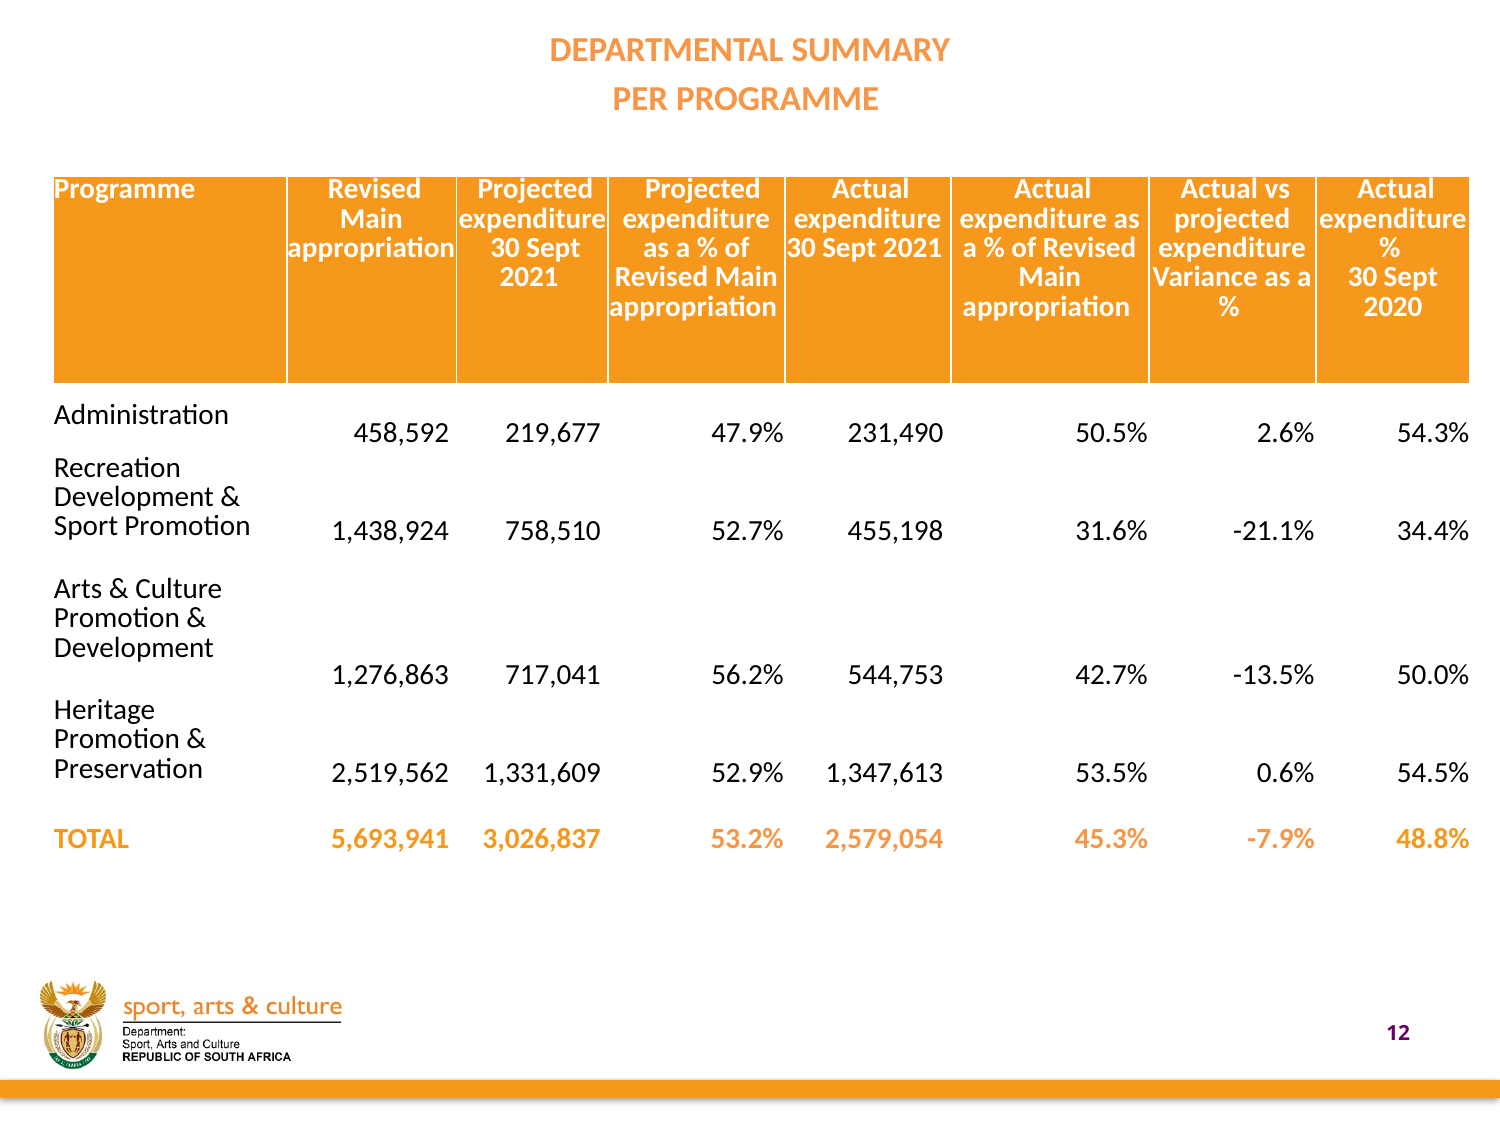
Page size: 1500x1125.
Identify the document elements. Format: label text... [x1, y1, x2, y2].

table_cell 50.0% [1317, 549, 1469, 691]
table_cell 758,510 [457, 451, 607, 547]
table_cell 50.5% [952, 385, 1148, 449]
table_cell 54.5% [1317, 693, 1469, 789]
table_cell 52.7% [609, 451, 784, 547]
table_cell Administration [54, 385, 286, 449]
table_cell 717,041 [457, 549, 607, 691]
table_cell 56.2% [609, 549, 784, 691]
table_cell Arts & Culture Promotion & Development [54, 549, 286, 691]
list DEPARTMENTAL SUMMARY PER PROGRAMME [53, 19, 1447, 126]
table_cell 2,579,054 [786, 791, 950, 855]
picture [19, 959, 361, 1079]
table_cell 45.3% [952, 791, 1148, 855]
table_cell 42.7% [952, 549, 1148, 691]
table_cell 5,693,941 [288, 791, 456, 855]
table_cell -21.1% [1150, 451, 1315, 547]
table_header Projected expenditure 30 Sept 2021 [457, 177, 607, 383]
table_cell 1,276,863 [288, 549, 456, 691]
table_cell Heritage Promotion & Preservation [54, 693, 286, 789]
table_header Actual expenditure 30 Sept 2021 [786, 177, 950, 383]
table_cell 219,677 [457, 385, 607, 449]
table_cell TOTAL [54, 791, 286, 855]
table_cell 544,753 [786, 549, 950, 691]
table_cell 2,519,562 [288, 693, 456, 789]
table_cell -7.9% [1150, 791, 1315, 855]
table_cell 458,592 [288, 385, 456, 449]
table_cell 455,198 [786, 451, 950, 547]
table_header Projected expenditure as a % of Revised Main appropriation [609, 177, 784, 383]
table_header Programme [54, 177, 286, 383]
slide_number 12 [1340, 1012, 1425, 1073]
table_cell 52.9% [609, 693, 784, 789]
table_cell 34.4% [1317, 451, 1469, 547]
table_cell 3,026,837 [457, 791, 607, 855]
table_header Revised Main appropriation [288, 177, 456, 383]
table_cell 1,438,924 [288, 451, 456, 547]
table_header Actual expenditure % 30 Sept 2020 [1317, 177, 1469, 383]
table_cell 53.2% [609, 791, 784, 855]
table_cell 1,347,613 [786, 693, 950, 789]
table_cell 54.3% [1317, 385, 1469, 449]
table_cell 1,331,609 [457, 693, 607, 789]
table_cell 48.8% [1317, 791, 1469, 855]
table_cell 53.5% [952, 693, 1148, 789]
table_cell 2.6% [1150, 385, 1315, 449]
table_cell Recreation Development & Sport Promotion [54, 451, 286, 547]
table_header Actual expenditure as a % of Revised Main appropriation [952, 177, 1148, 383]
table_cell 31.6% [952, 451, 1148, 547]
table_cell 0.6% [1150, 693, 1315, 789]
table_cell -13.5% [1150, 549, 1315, 691]
table_header Actual vs projected expenditure Variance as a % [1150, 177, 1315, 383]
table_cell 231,490 [786, 385, 950, 449]
table_cell 47.9% [609, 385, 784, 449]
